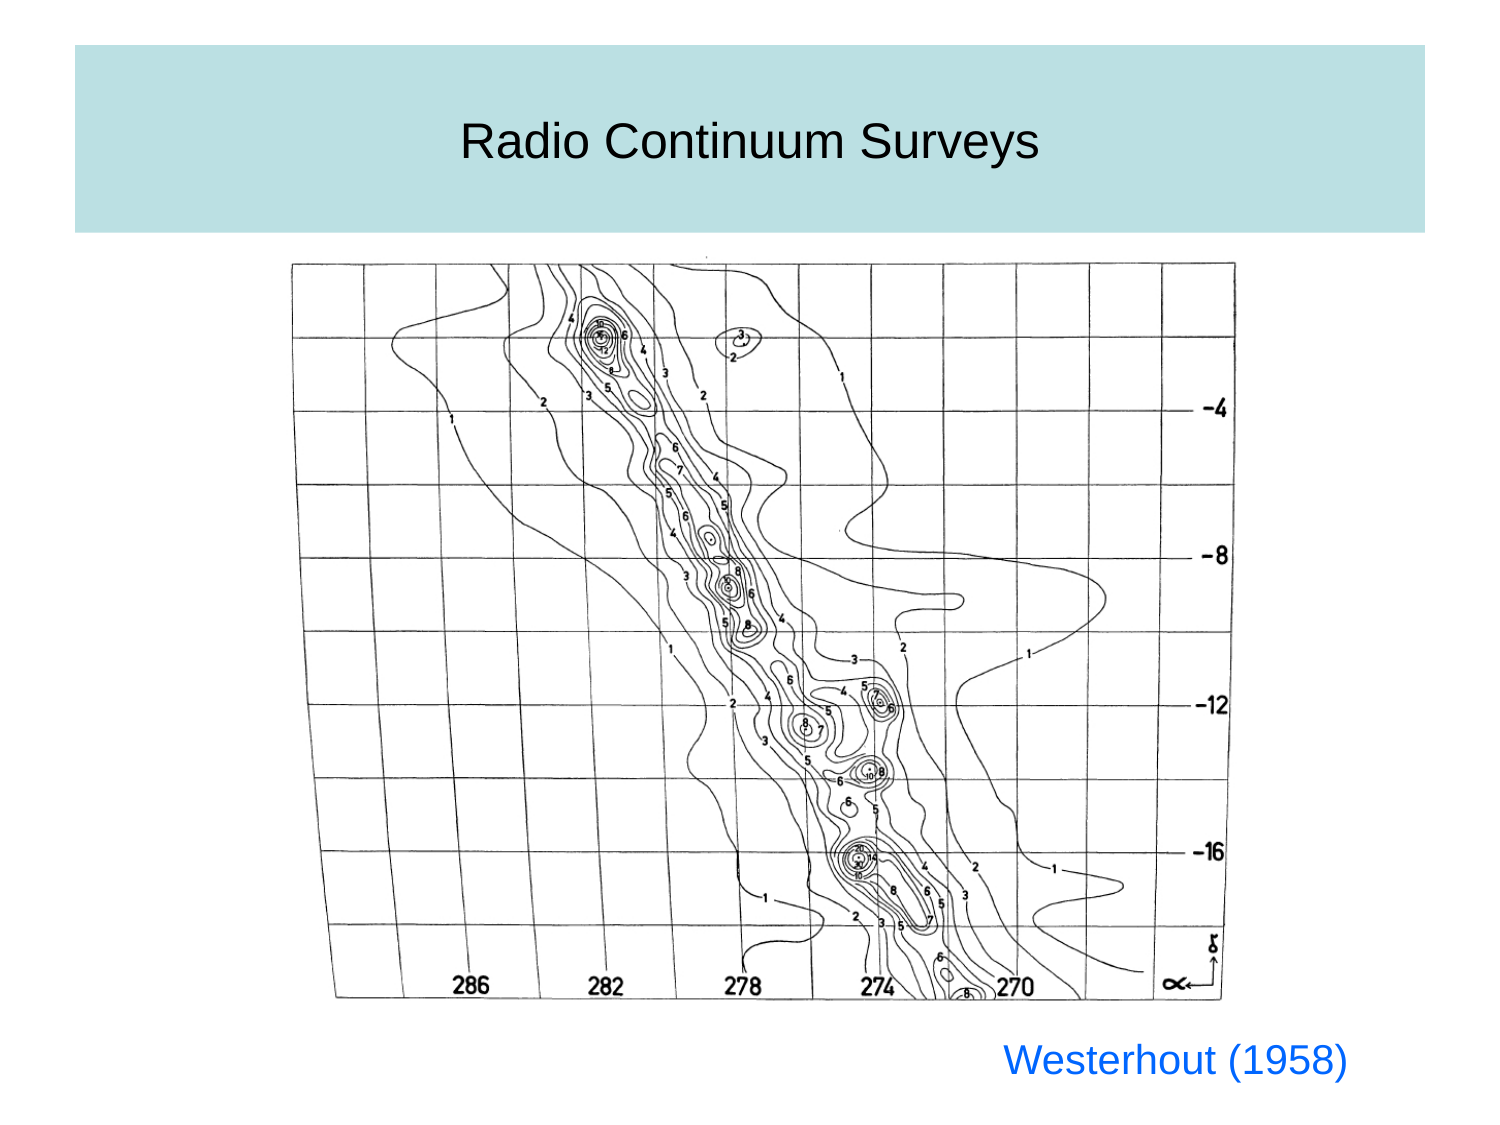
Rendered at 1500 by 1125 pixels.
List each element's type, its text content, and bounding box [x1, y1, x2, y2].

text_box Westerhout (1958) [988, 1025, 1364, 1090]
title Radio Continuum Surveys [74, 44, 1426, 233]
picture [262, 249, 1253, 1013]
